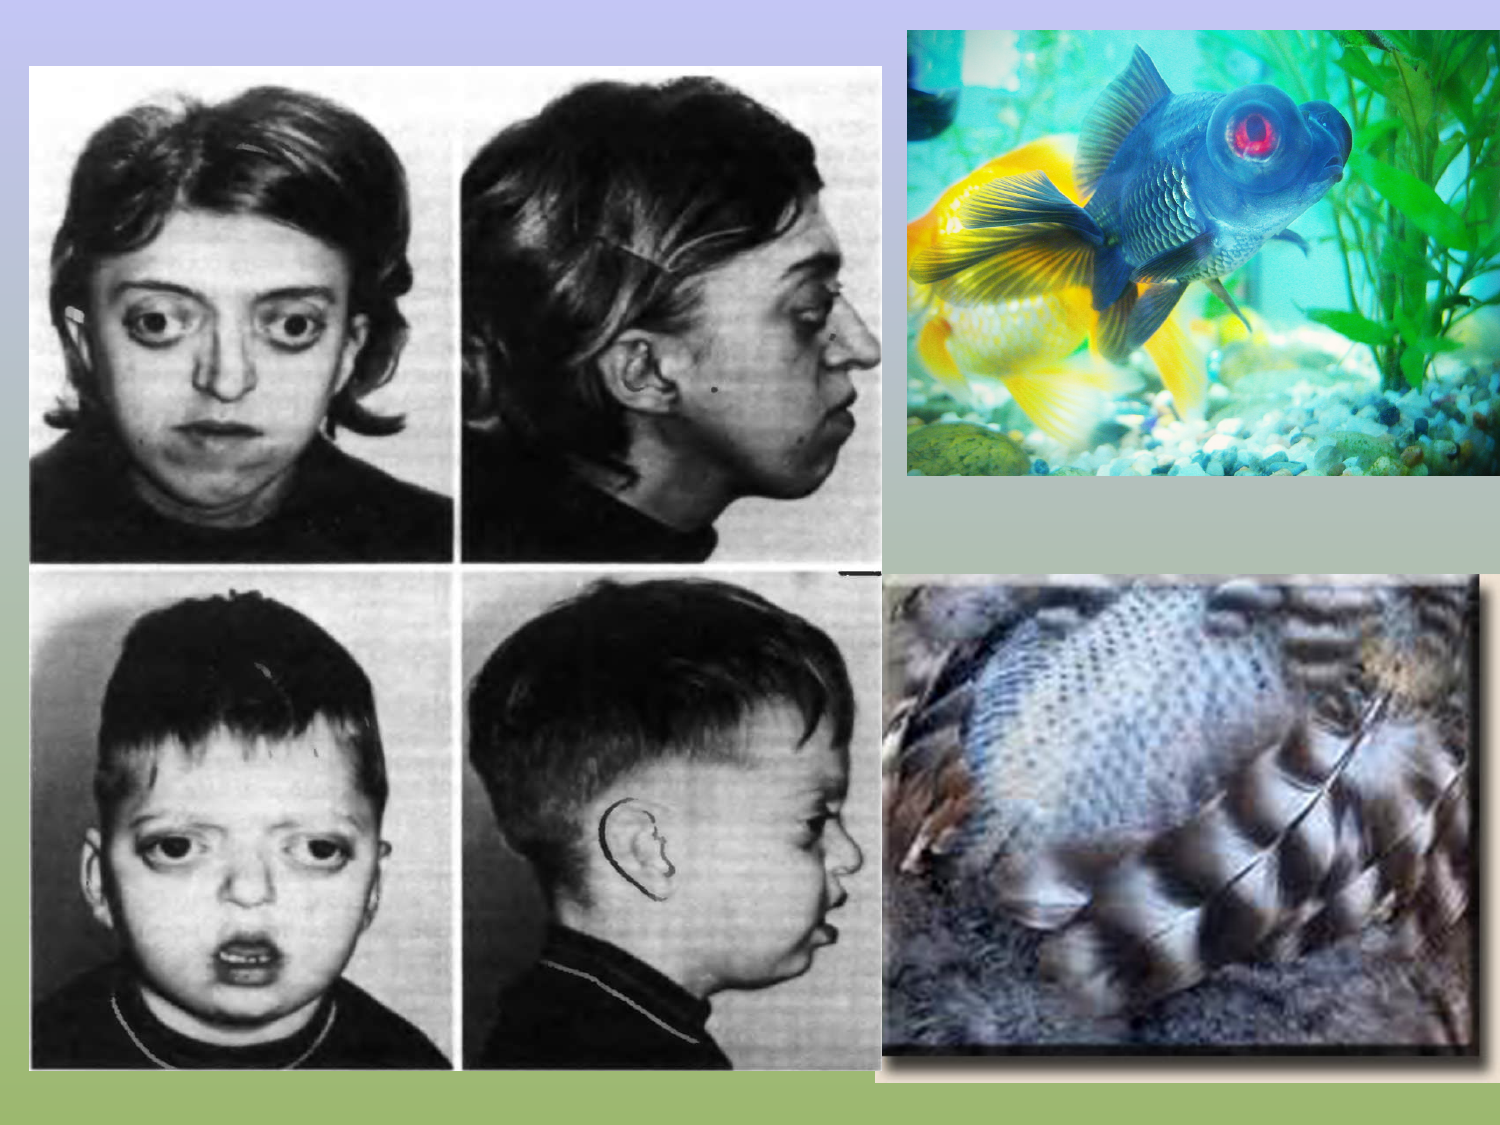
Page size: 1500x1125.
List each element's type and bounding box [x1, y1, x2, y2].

picture [907, 30, 1500, 476]
list [874, 574, 1500, 1083]
picture [29, 66, 882, 1071]
